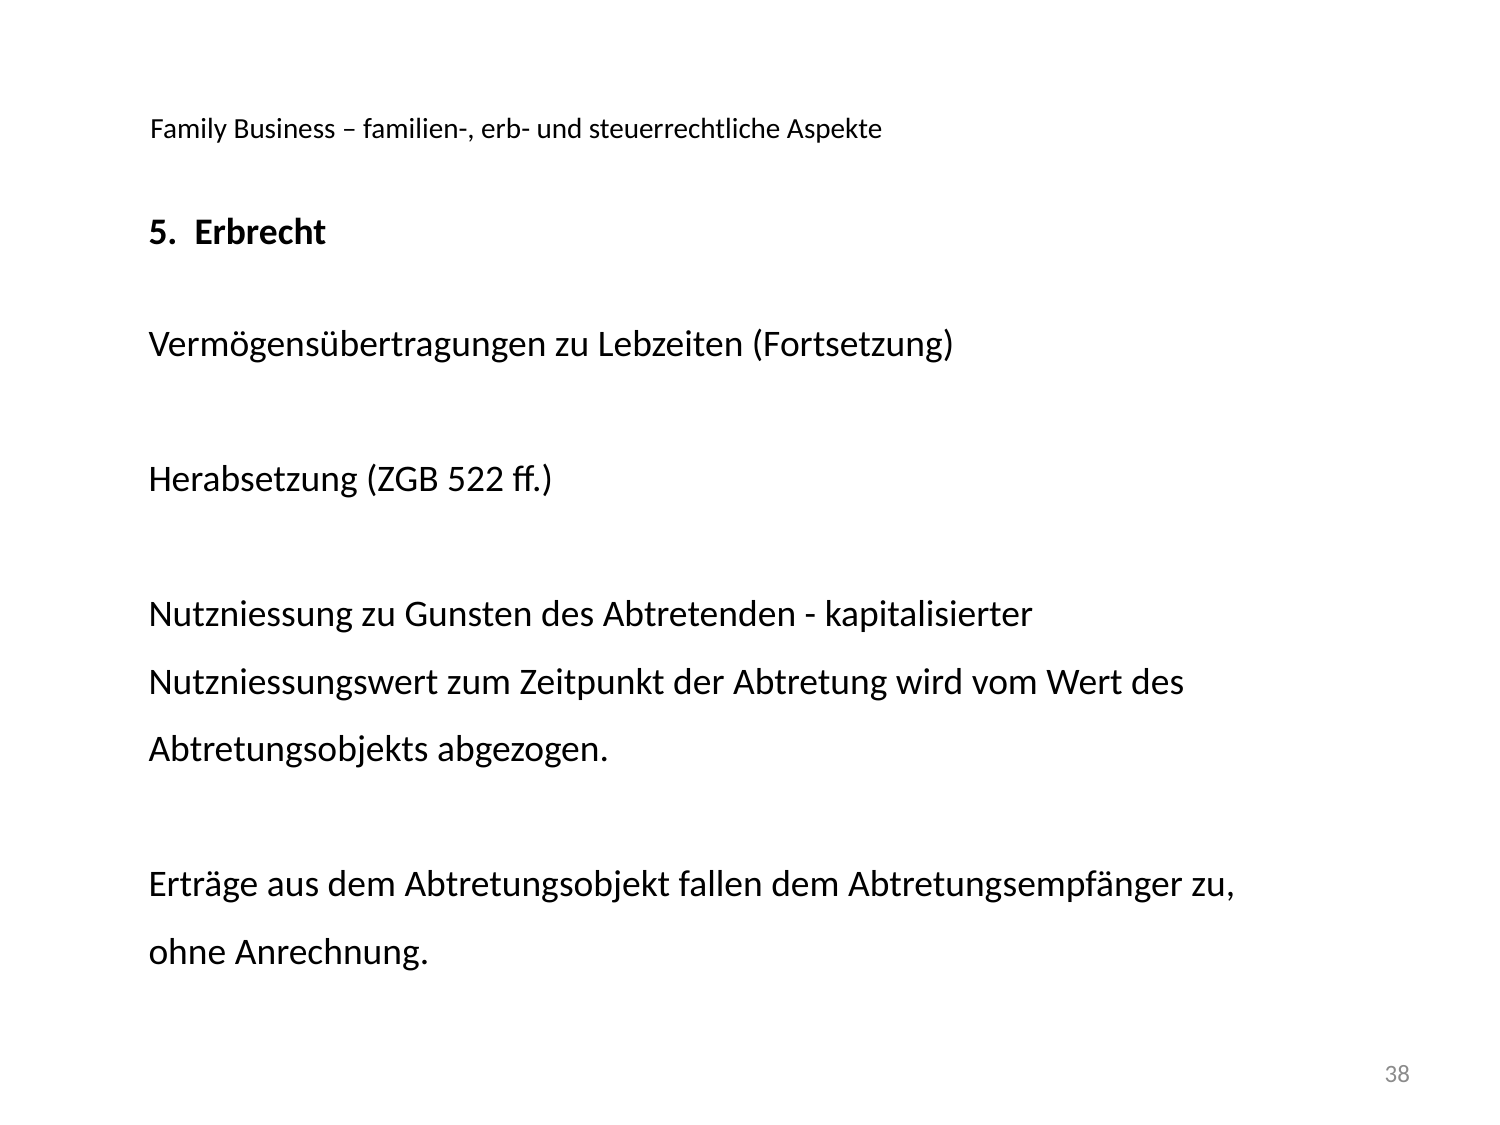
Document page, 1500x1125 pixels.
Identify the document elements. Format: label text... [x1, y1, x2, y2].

text_box Family Business – familien-, erb- und steuerrechtliche Aspekte [135, 101, 1270, 152]
text_box 5. Erbrecht Vermögensübertragungen zu Lebzeiten (Fortsetzung) Herabsetzung (ZGB 522 ff.) Nutzniessung zu Gunsten des Abtretenden - kapitalisierter Nutzniessungswert zum Zeitpunkt der Abtretung wird vom Wert des Abtretungsobjekts abgezogen. Erträge aus dem Abtretungsobjekt fallen dem Abtretungsempfänger zu, ohne Anrechnung. [104, 199, 1317, 1125]
slide_number 38 [1317, 1042, 1425, 1103]
